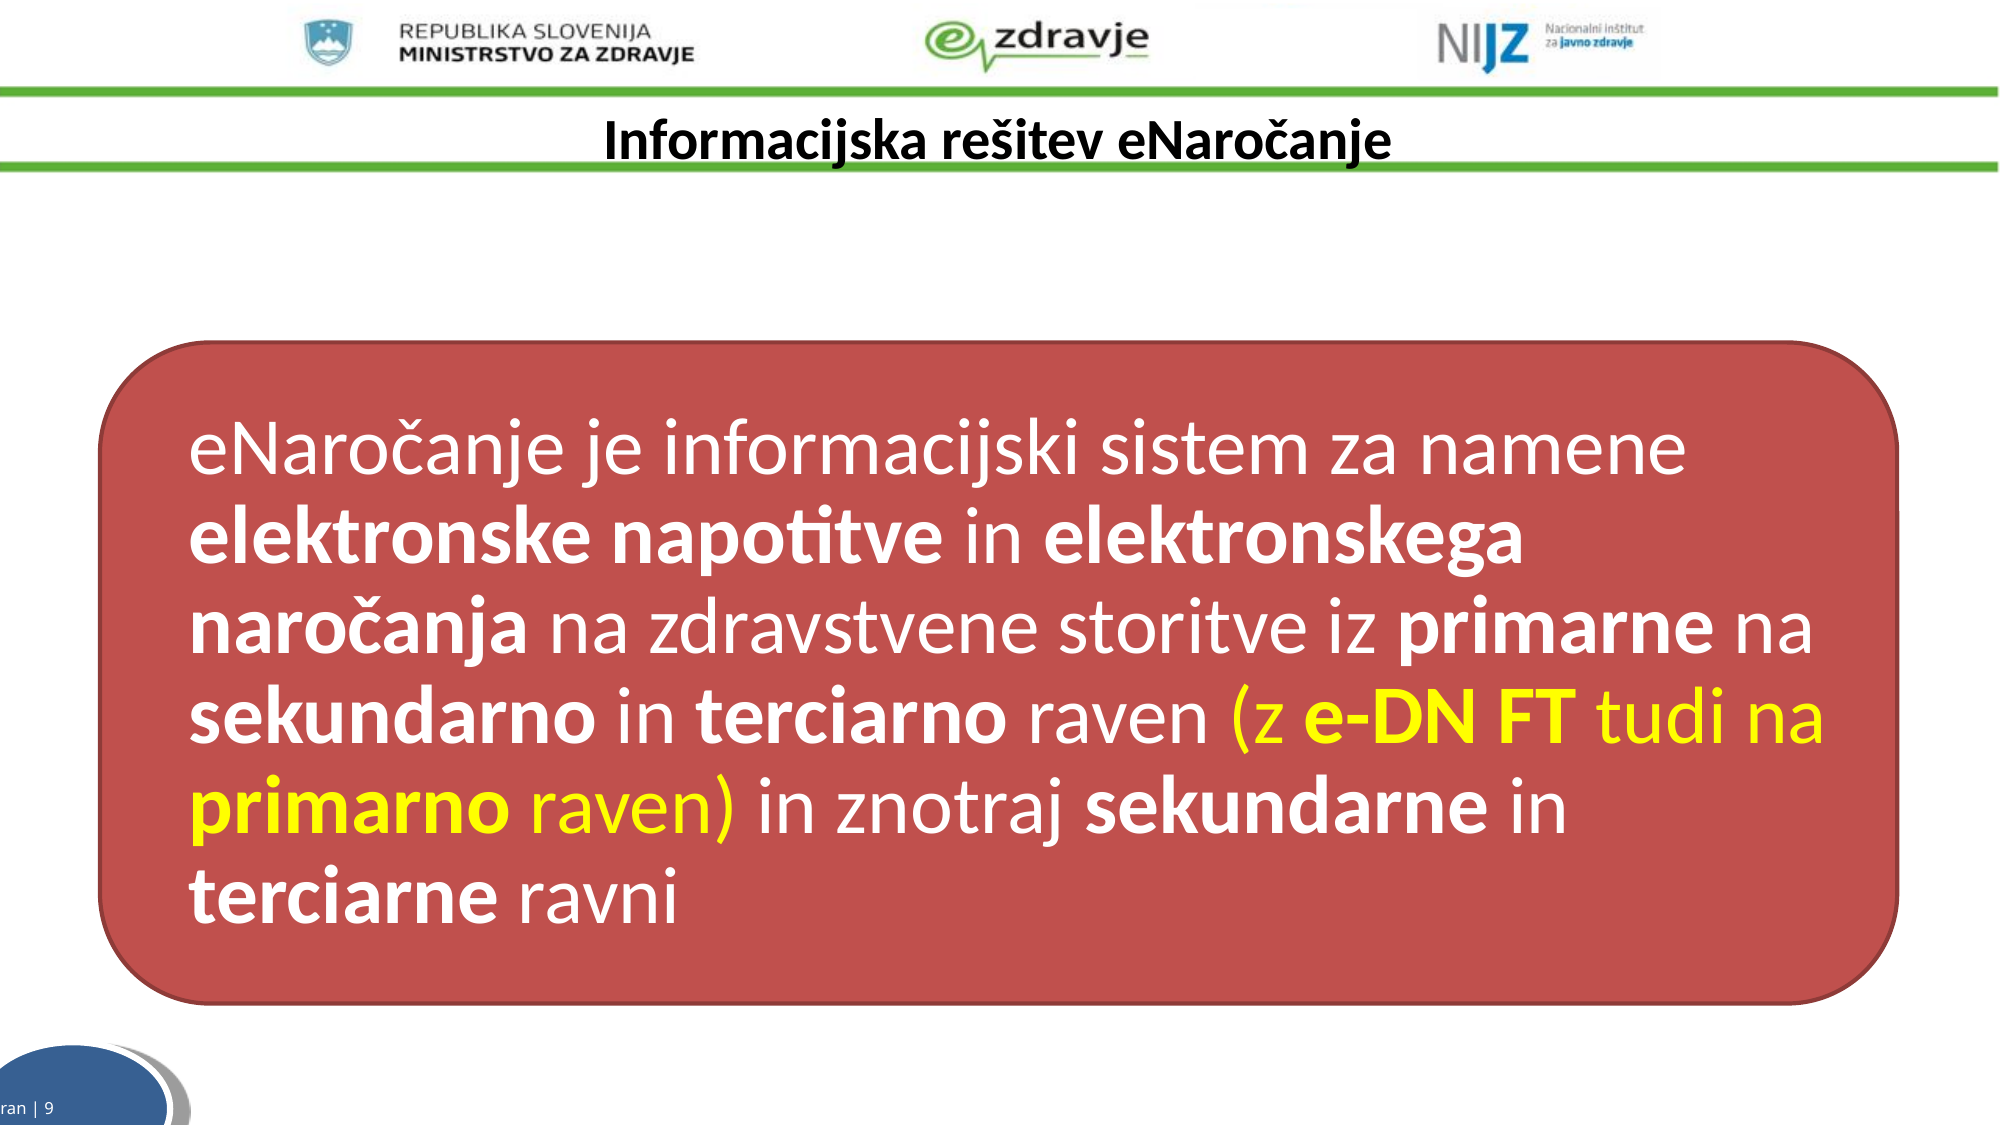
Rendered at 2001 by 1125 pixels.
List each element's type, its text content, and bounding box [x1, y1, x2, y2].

title Informacijska rešitev eNaročanje [99, 50, 1898, 219]
picture [0, 0, 2001, 1125]
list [99, 341, 1898, 1005]
